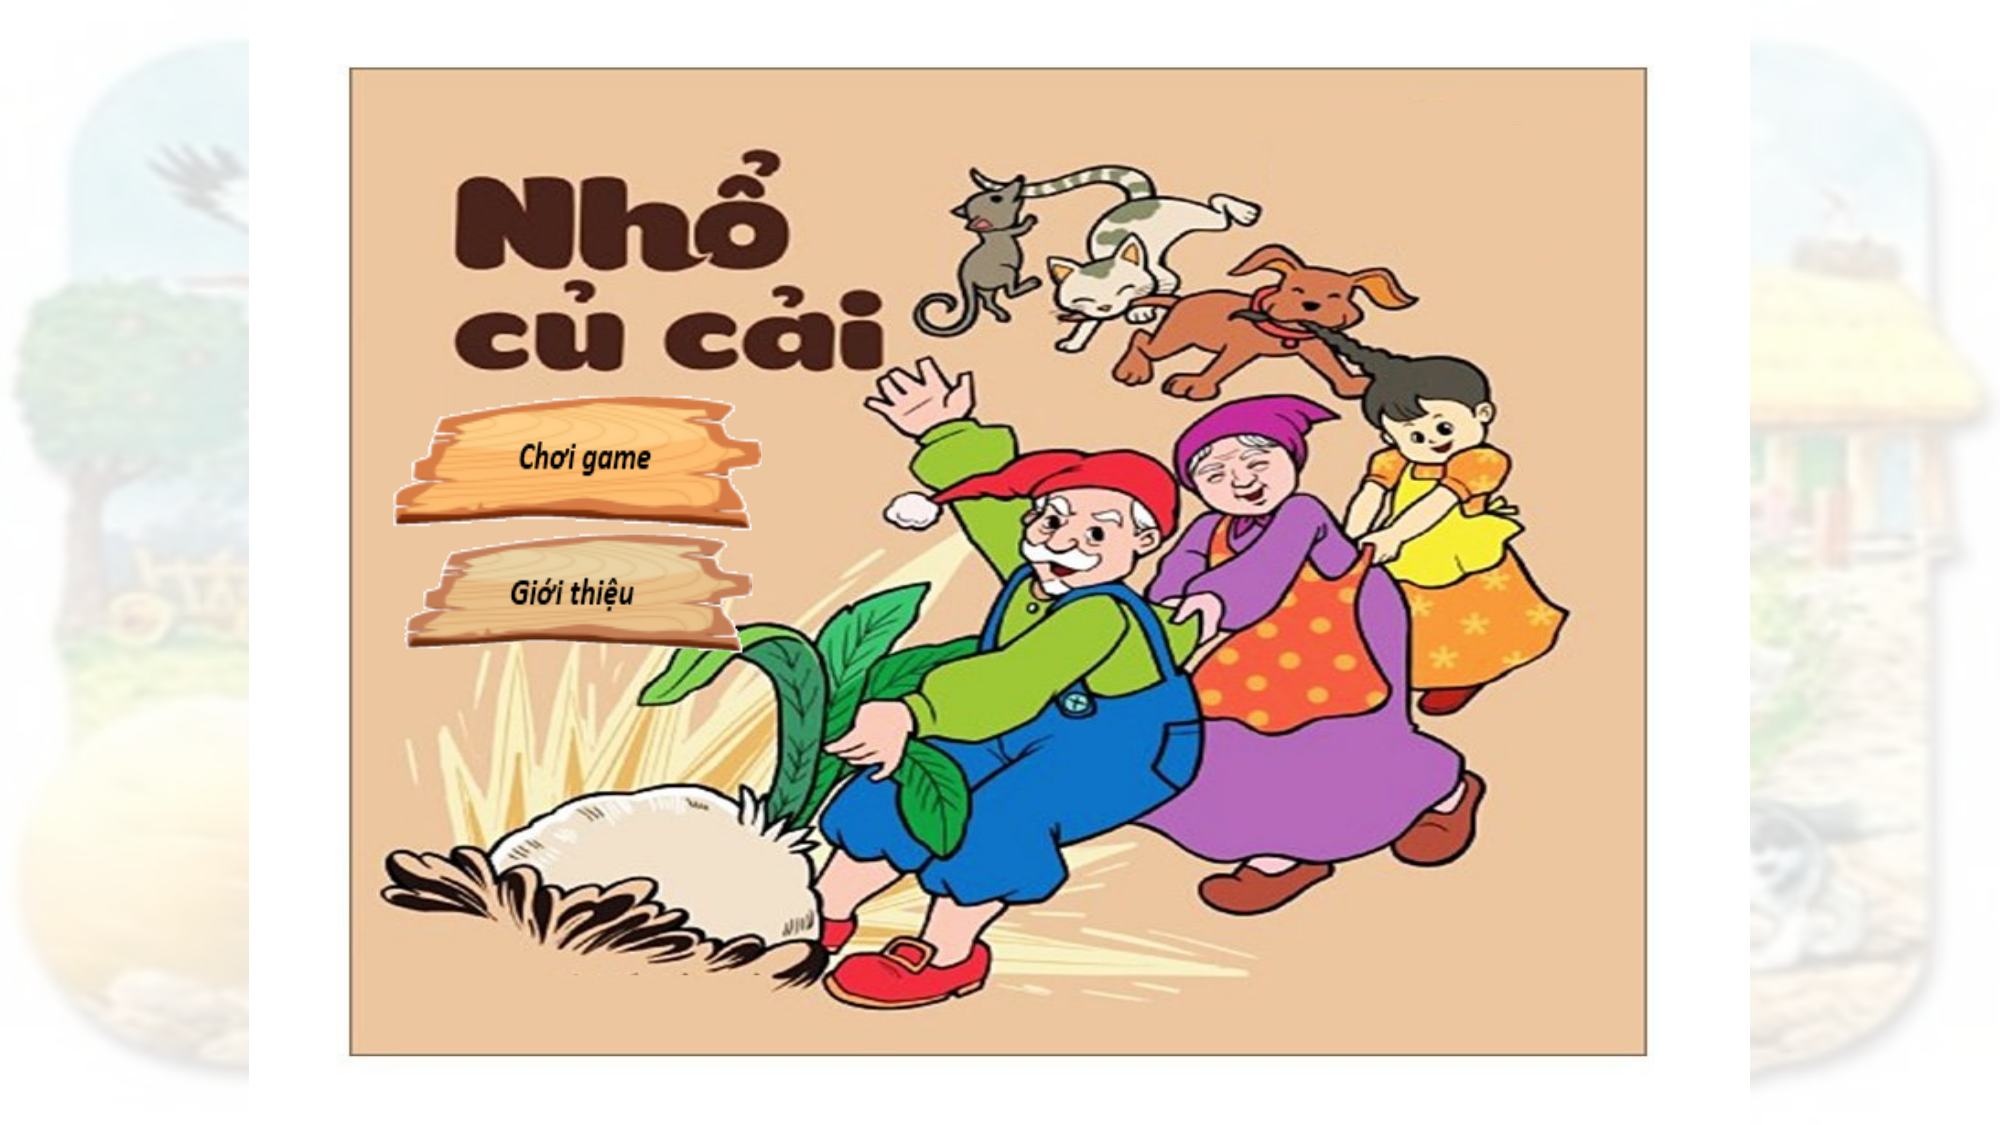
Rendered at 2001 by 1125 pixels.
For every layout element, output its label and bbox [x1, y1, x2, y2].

picture [249, 0, 1751, 1125]
